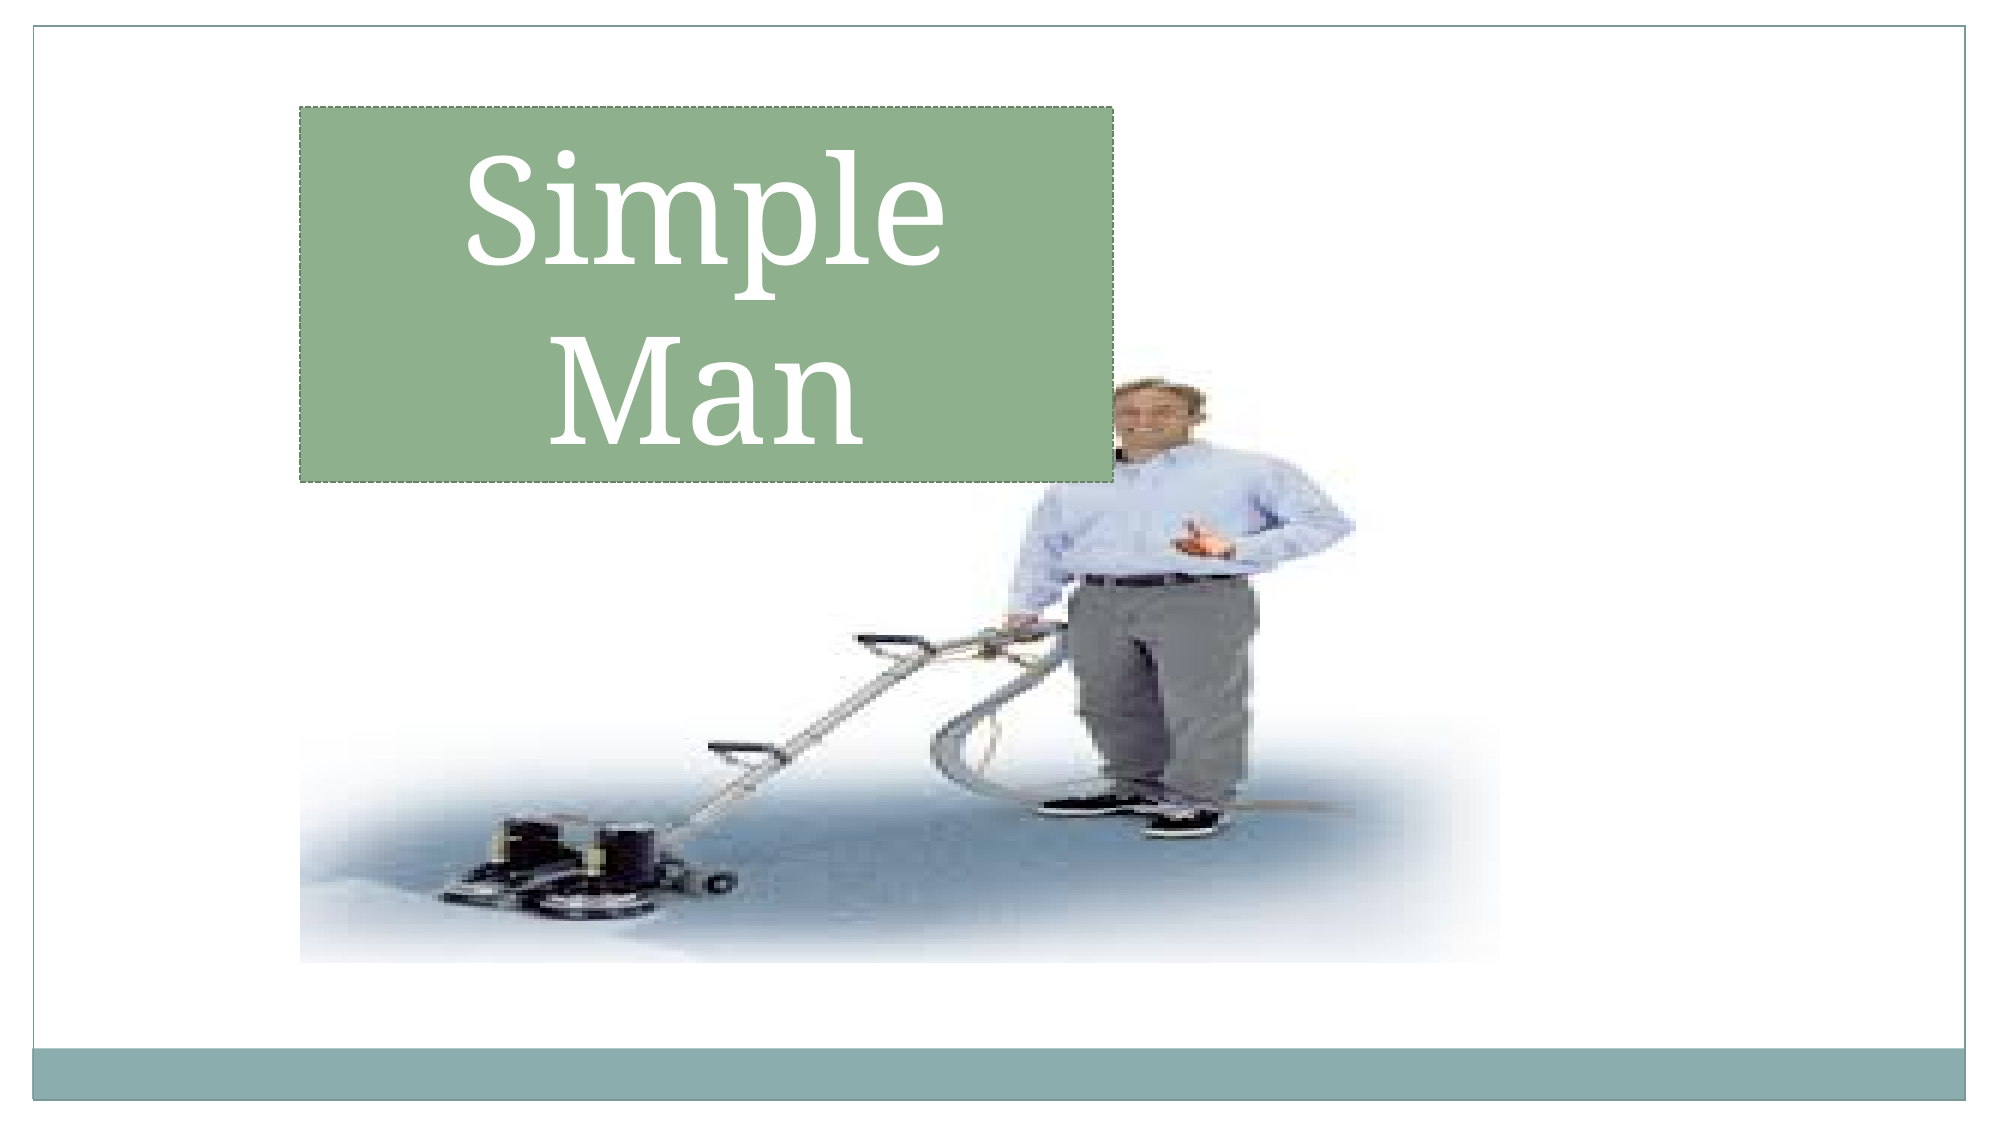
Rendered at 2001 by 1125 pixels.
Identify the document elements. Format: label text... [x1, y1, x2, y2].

text_box Simple Man [299, 106, 1114, 345]
picture [299, 346, 1501, 963]
